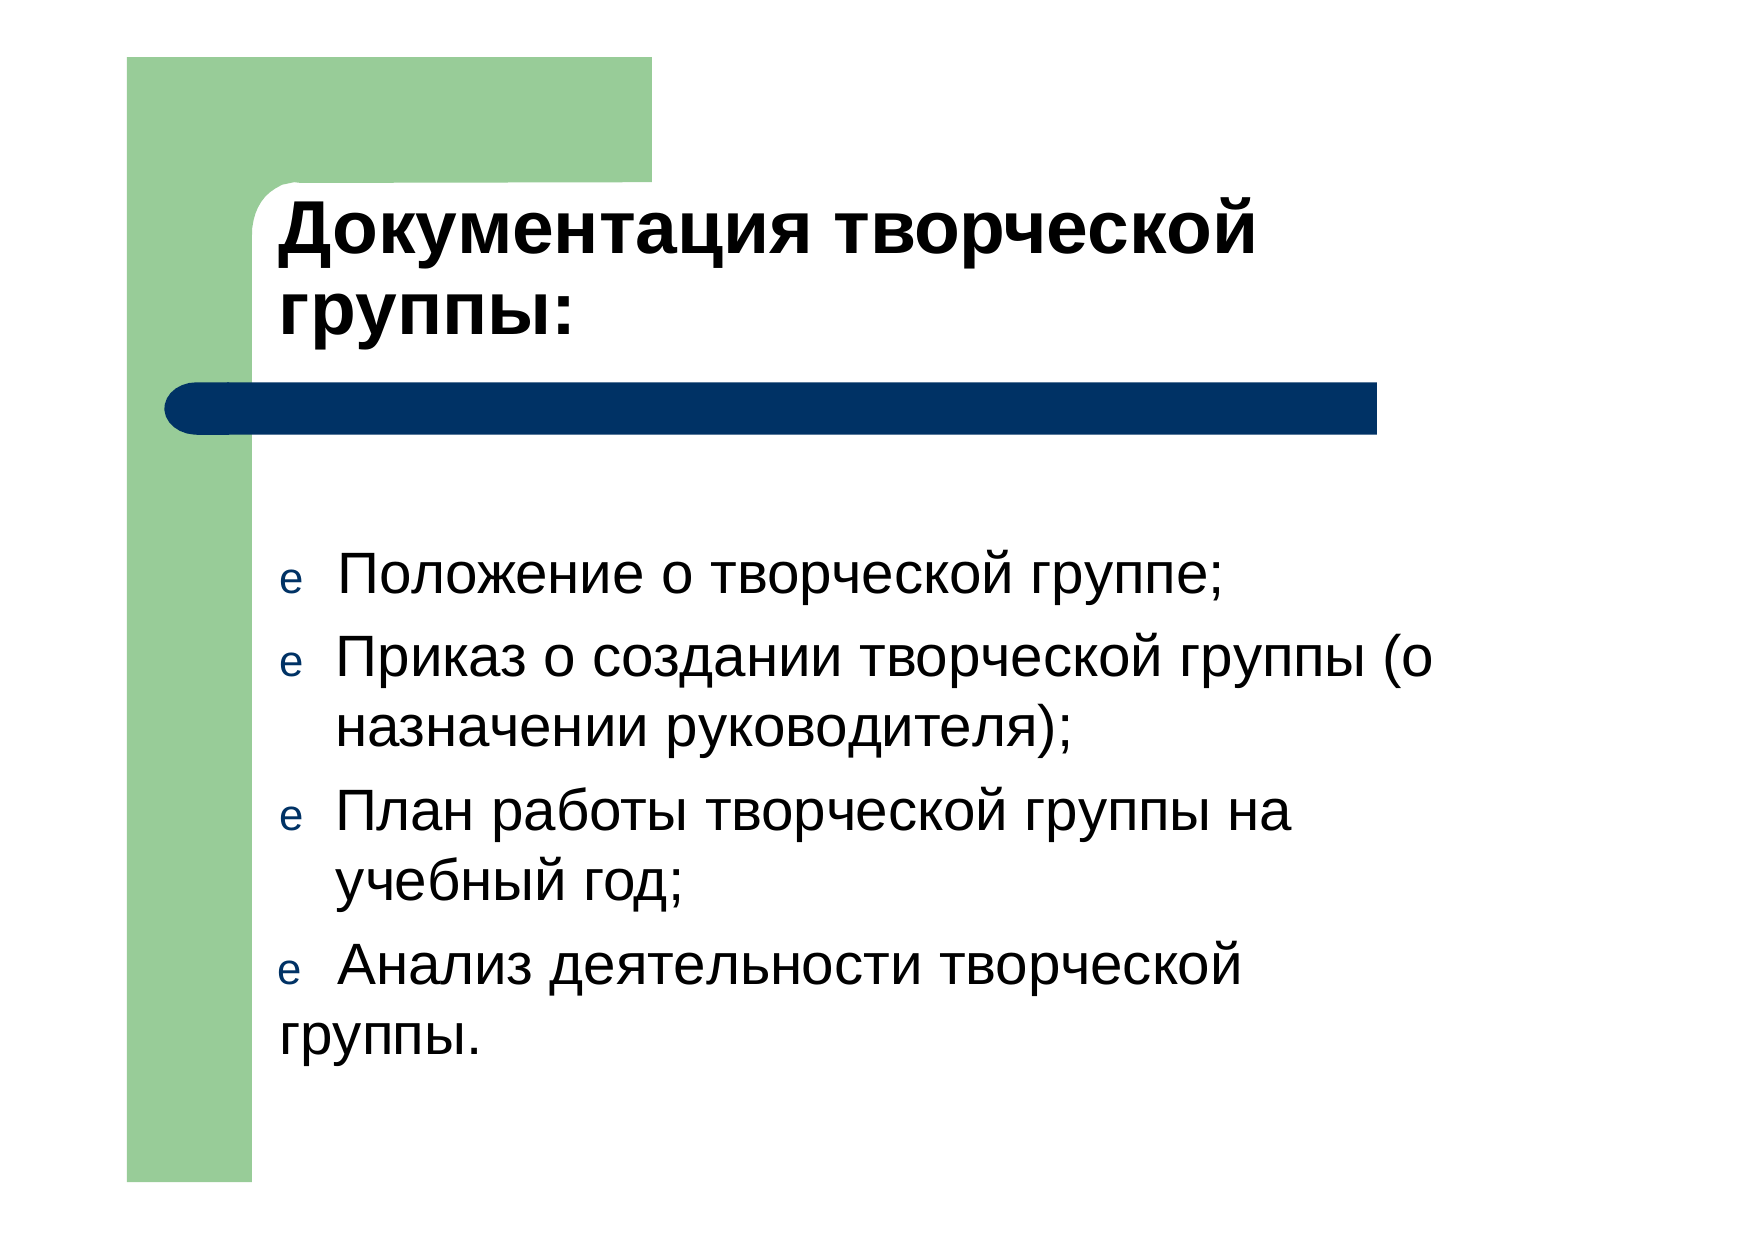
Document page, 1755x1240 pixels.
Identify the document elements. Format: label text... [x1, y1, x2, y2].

title Документация творческой группы: [238, 187, 1516, 350]
text_box e Положение о творческой группе; e Приказ о создании творческой группы (о назначении руководителя); e План работы творческой группы на учебный год; e Анализ деятельности творческой группы. [277, 534, 1469, 999]
text_box [230, 382, 1377, 435]
text_box [164, 382, 230, 435]
